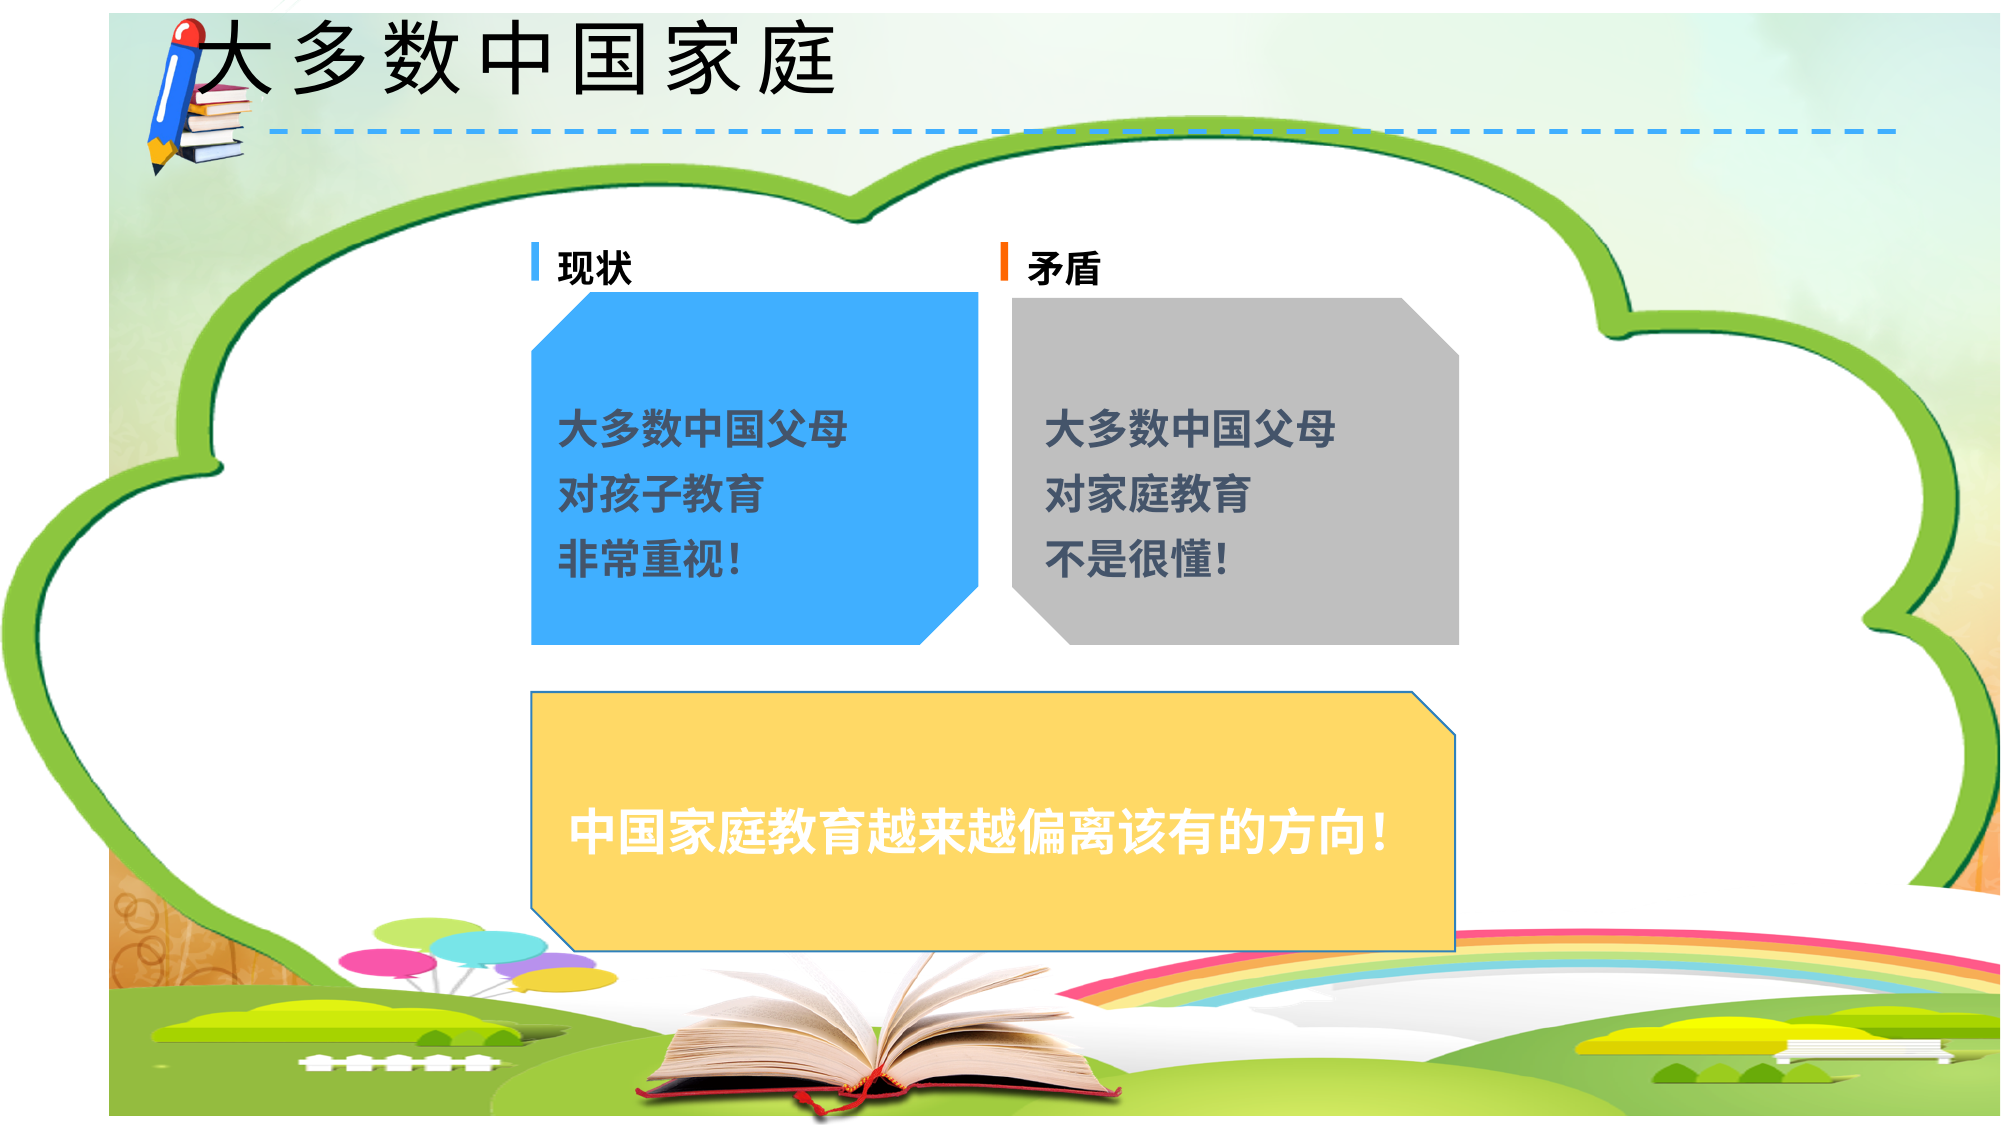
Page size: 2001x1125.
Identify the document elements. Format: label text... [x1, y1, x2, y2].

picture [0, 0, 2001, 1125]
text_box [530, 291, 980, 646]
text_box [531, 223, 649, 298]
text_box [1011, 296, 1461, 646]
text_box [1000, 223, 1118, 298]
text_box 大多数中国父母 对孩子教育 非常重视！ [542, 380, 946, 590]
text_box 中国家庭教育越来越偏离该有的方向！ [530, 690, 1457, 953]
text_box 大多数中国父母 对家庭教育 不是很懂！ [1030, 380, 1433, 590]
title 大多数中国家庭 [179, 0, 1641, 117]
